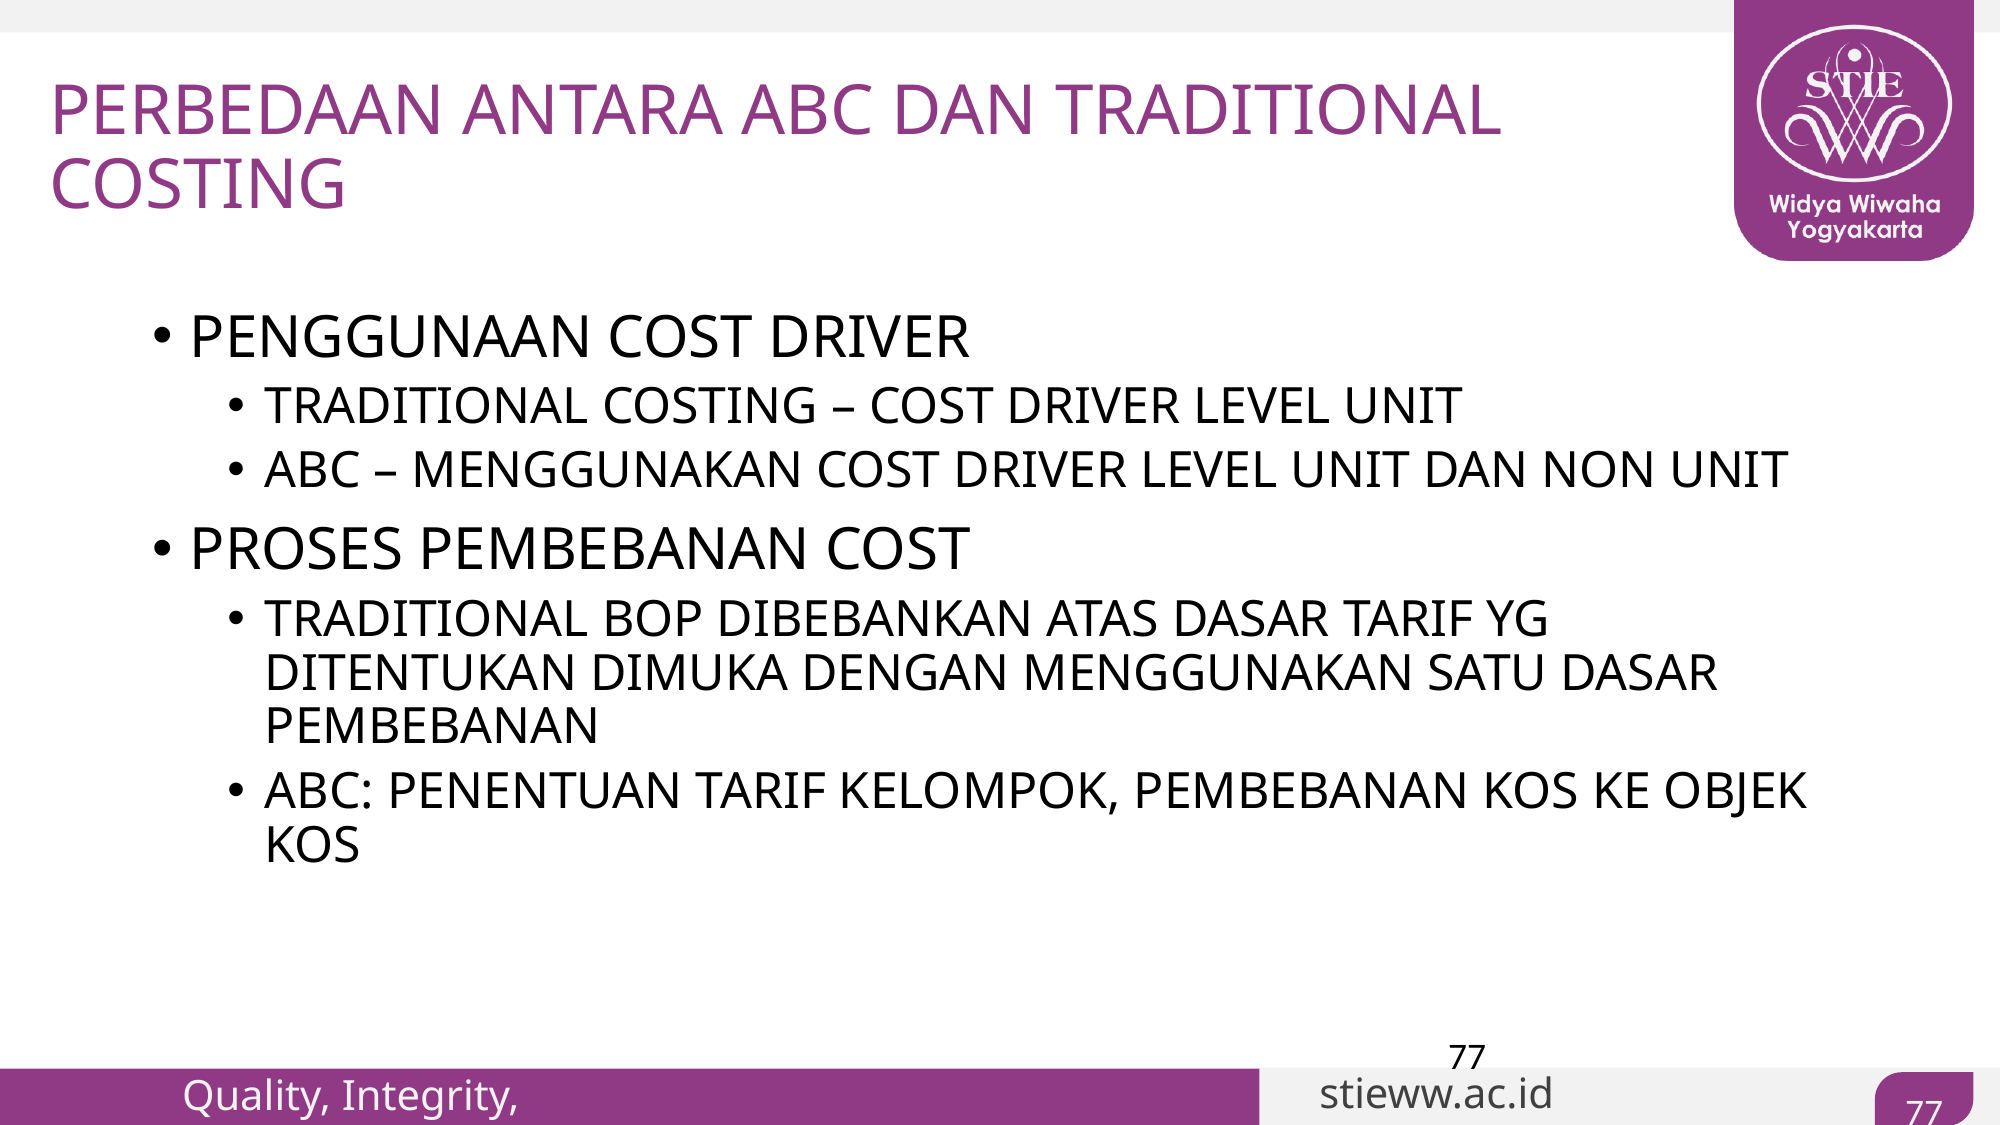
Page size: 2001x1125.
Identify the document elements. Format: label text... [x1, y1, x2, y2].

picture [1734, 0, 1974, 261]
footer [683, 1025, 1317, 1100]
title PERBEDAAN ANTARA ABC DAN TRADITIONAL COSTING [34, 66, 1702, 232]
list PENGGUNAAN COST DRIVER TRADITIONAL COSTING – COST DRIVER LEVEL UNIT ABC – MENGGUNAKAN COST DRIVER LEVEL UNIT DAN NON UNIT PROSES PEMBEBANAN COST TRADITIONAL BOP DIBEBANKAN ATAS DASAR TARIF YG DITENTUKAN DIMUKA DENGAN MENGGUNAKAN SATU DASAR PEMBEBANAN ABC: PENENTUAN TARIF KELOMPOK, PEMBEBANAN KOS KE OBJEK KOS [137, 299, 1863, 1014]
slide_number [99, 1024, 567, 1100]
slide_number 77 [1433, 1024, 1900, 1100]
